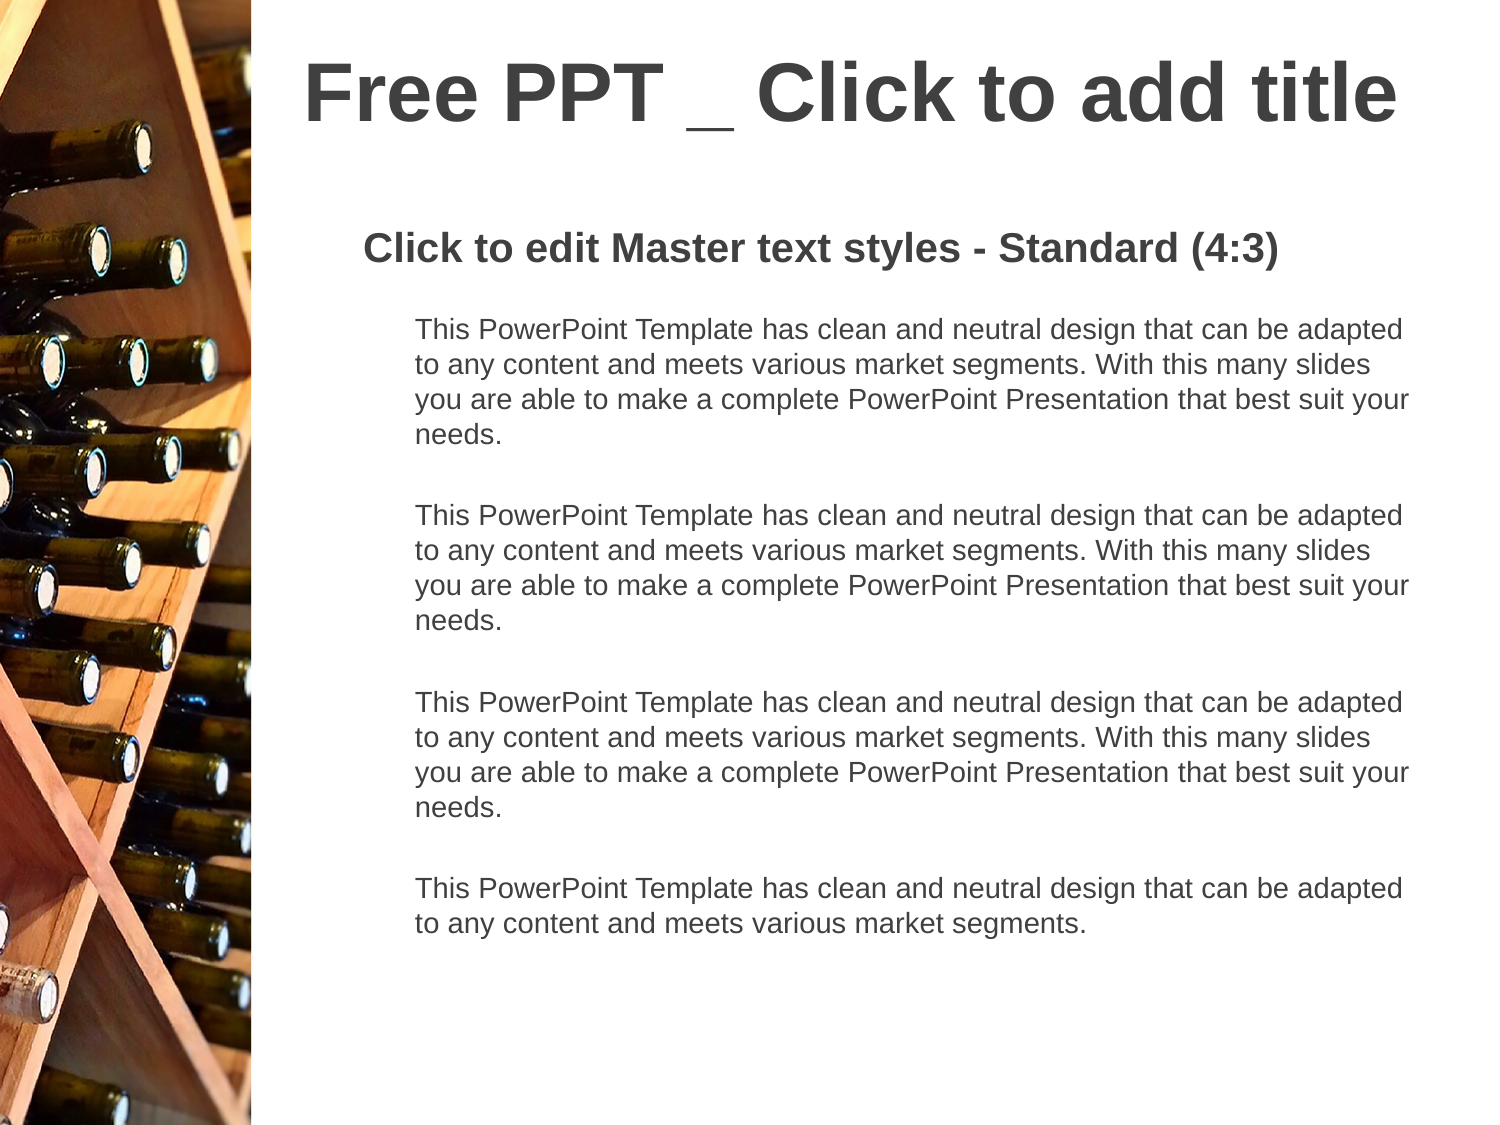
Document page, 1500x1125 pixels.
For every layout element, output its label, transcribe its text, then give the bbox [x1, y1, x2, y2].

title Free PPT _ Click to add title [265, 0, 1500, 176]
list This PowerPoint Template has clean and neutral design that can be adapted to any content and meets various market segments. With this many slides you are able to make a complete PowerPoint Presentation that best suit your needs. This PowerPoint Template has clean and neutral design that can be adapted to any content and meets various market segments. With this many slides you are able to make a complete PowerPoint Presentation that best suit your needs. This PowerPoint Template has clean and neutral design that can be adapted to any content and meets various market segments. With this many slides you are able to make a complete PowerPoint Presentation that best suit your needs. This PowerPoint Template has clean and neutral design that can be adapted to any content and meets various market segments. [350, 302, 1427, 984]
picture [0, 0, 1500, 1125]
list Click to edit Master text styles - Standard (4:3) [348, 208, 1425, 284]
